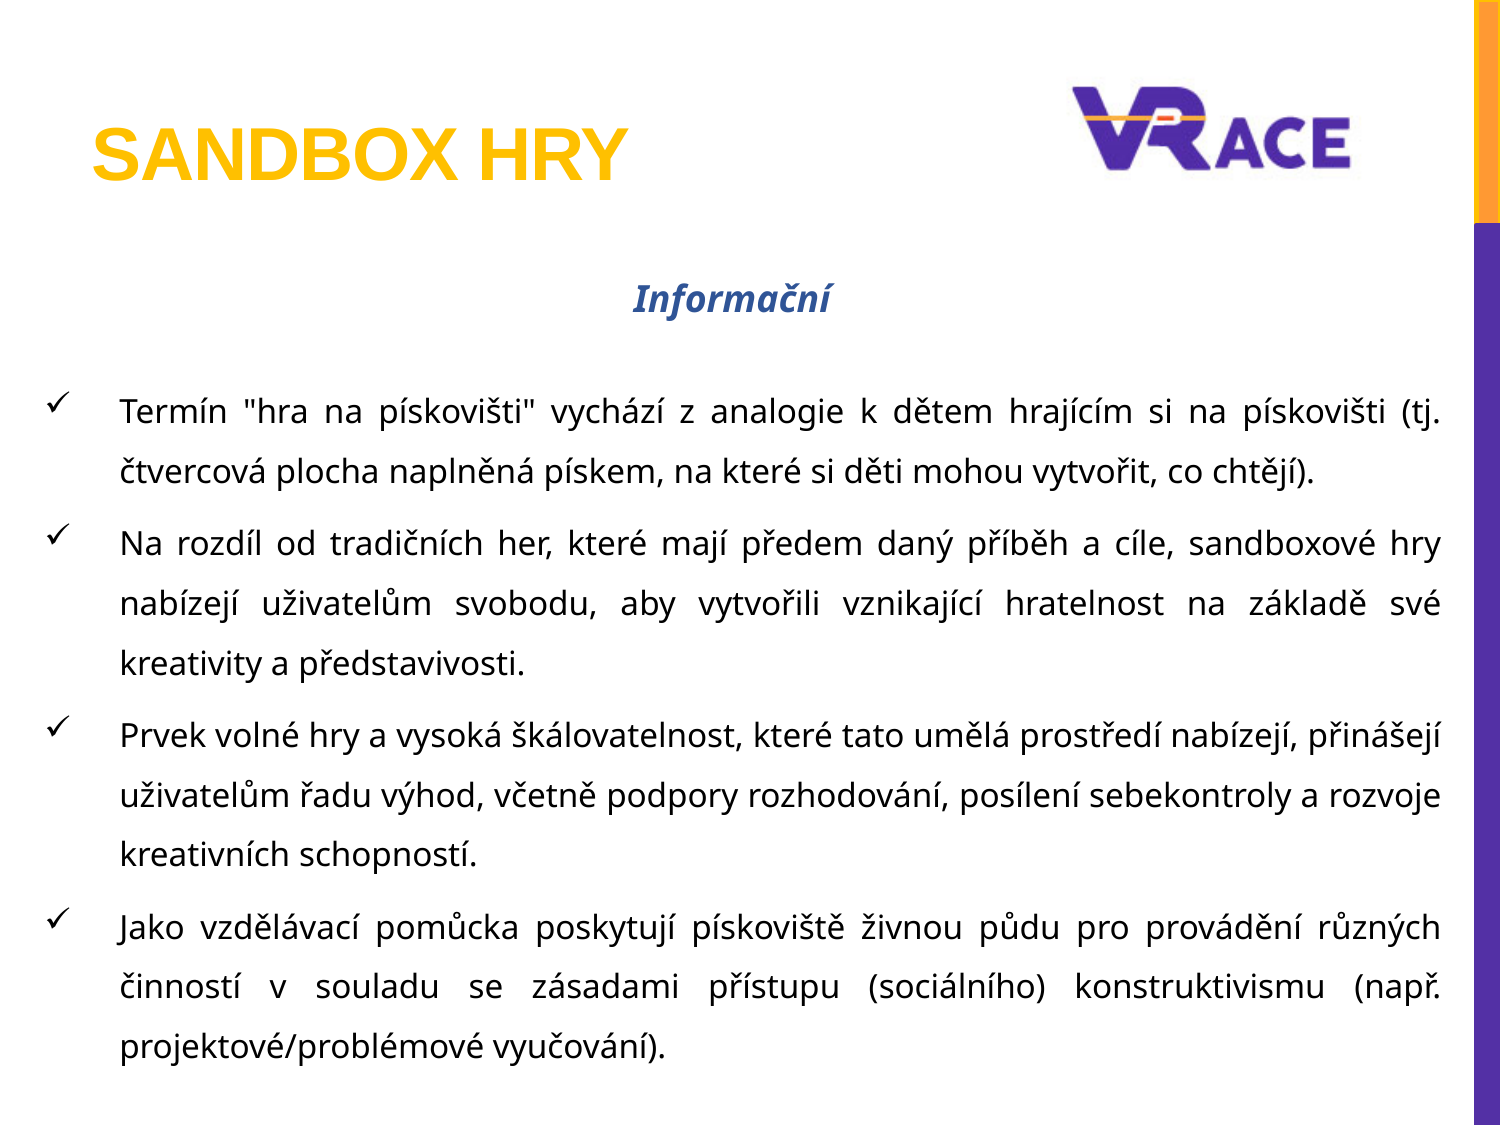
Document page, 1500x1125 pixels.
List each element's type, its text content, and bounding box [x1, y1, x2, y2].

title Sandbox hry [76, 66, 1027, 203]
text_box Informační [194, 244, 1270, 327]
list Termín "hra na pískovišti" vychází z analogie k dětem hrajícím si na pískovišti (tj. čtvercová plocha naplněná pískem, na které si děti mohou vytvořit, co chtějí). Na rozdíl od tradičních her, které mají předem daný příběh a cíle, sandboxové hry nabízejí uživatelům svobodu, aby vytvořili vznikající hratelnost na základě své kreativity a představivosti. Prvek volné hry a vysoká škálovatelnost, které tato umělá prostředí nabízejí, přinášejí uživatelům řadu výhod, včetně podpory rozhodování, posílení sebekontroly a rozvoje kreativních schopností. Jako vzdělávací pomůcka poskytují pískoviště živnou půdu pro provádění různých činností v souladu se zásadami přístupu (sociálního) konstruktivismu (např. projektové/problémové vyučování). [29, 362, 1459, 1096]
picture [1057, 39, 1374, 222]
